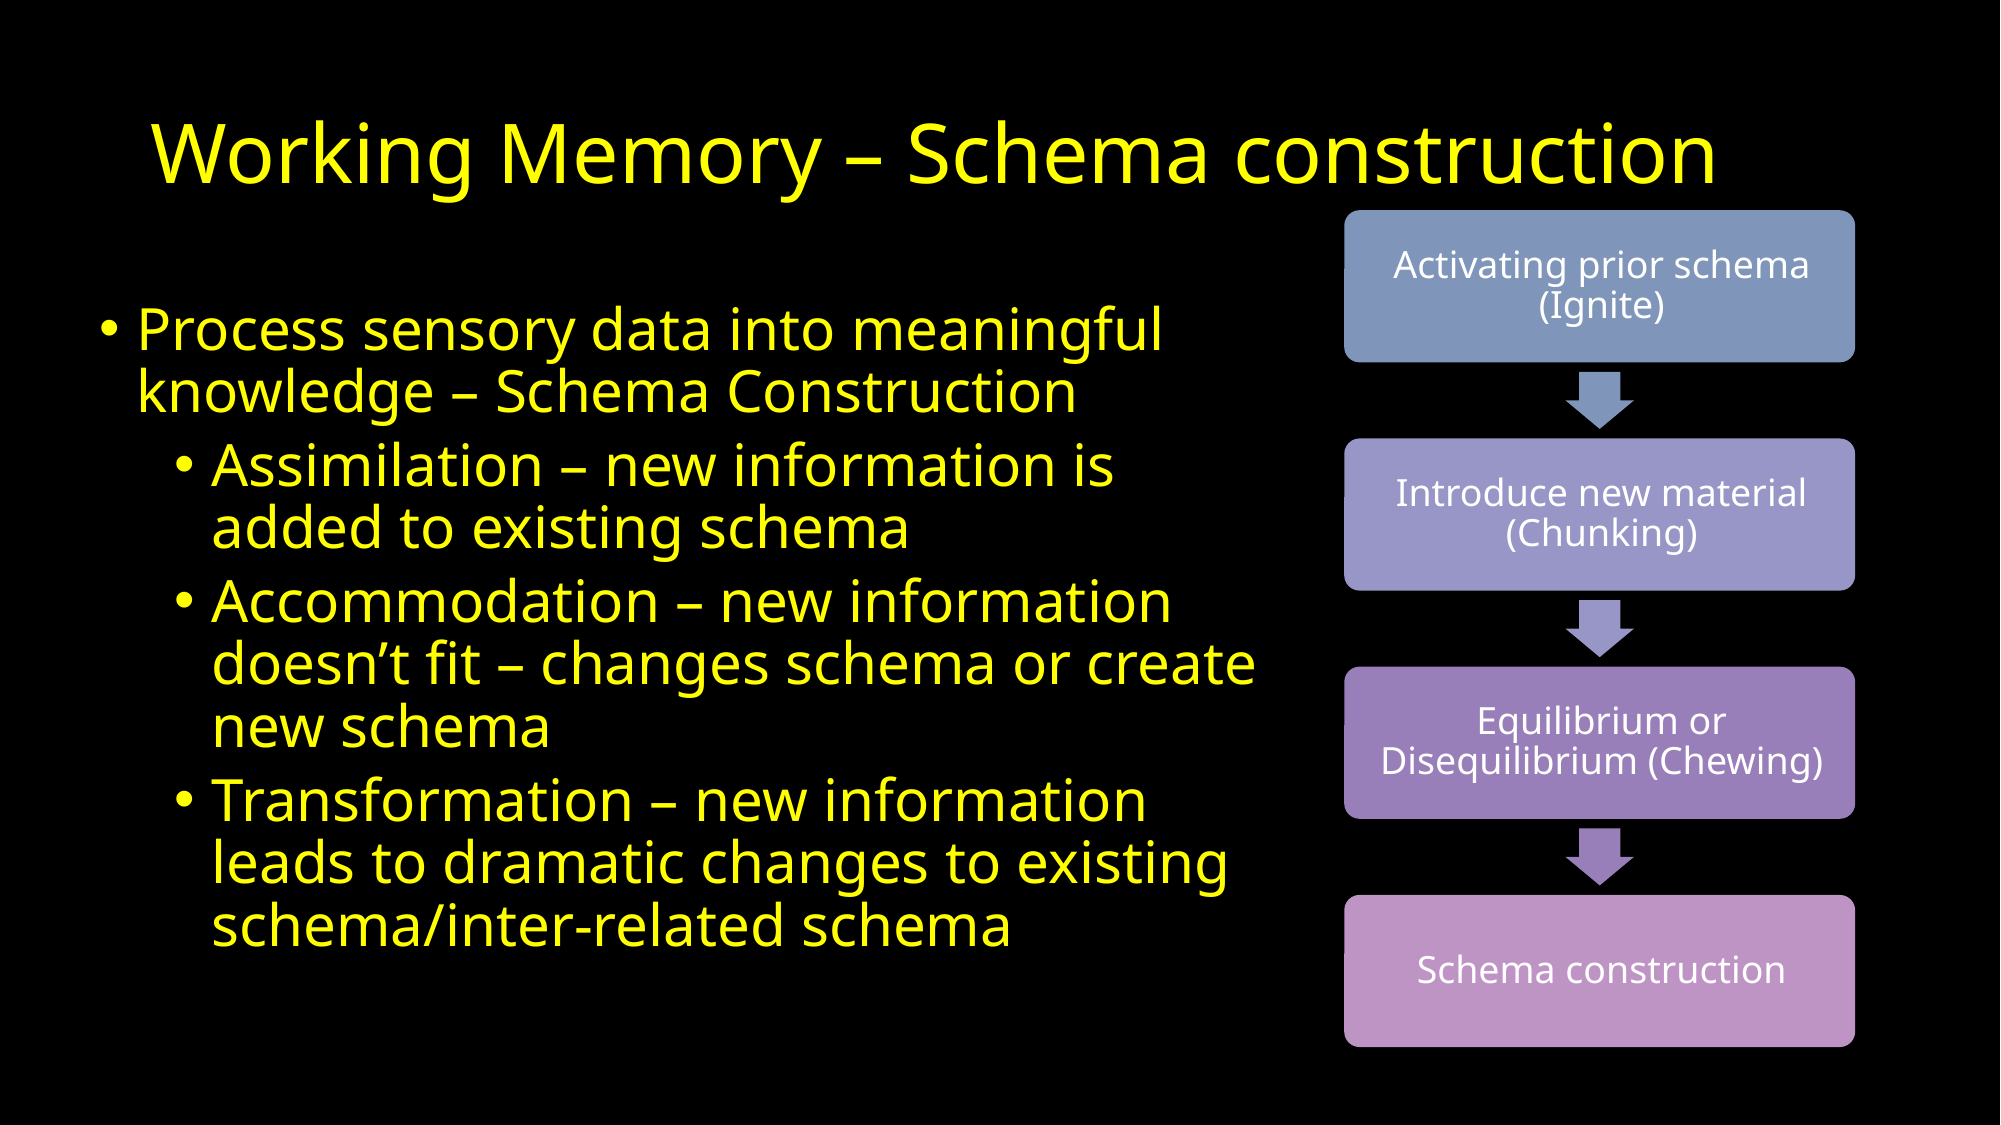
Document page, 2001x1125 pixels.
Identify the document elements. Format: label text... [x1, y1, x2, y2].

title Working Memory – Schema construction [135, 104, 1816, 209]
list Process sensory data into meaningful knowledge – Schema Construction Assimilation – new information is added to existing schema Accommodation – new information doesn’t fit – changes schema or create new schema Transformation – new information leads to dramatic changes to existing schema/inter-related schema [84, 208, 1305, 1021]
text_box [1252, 209, 1947, 1048]
